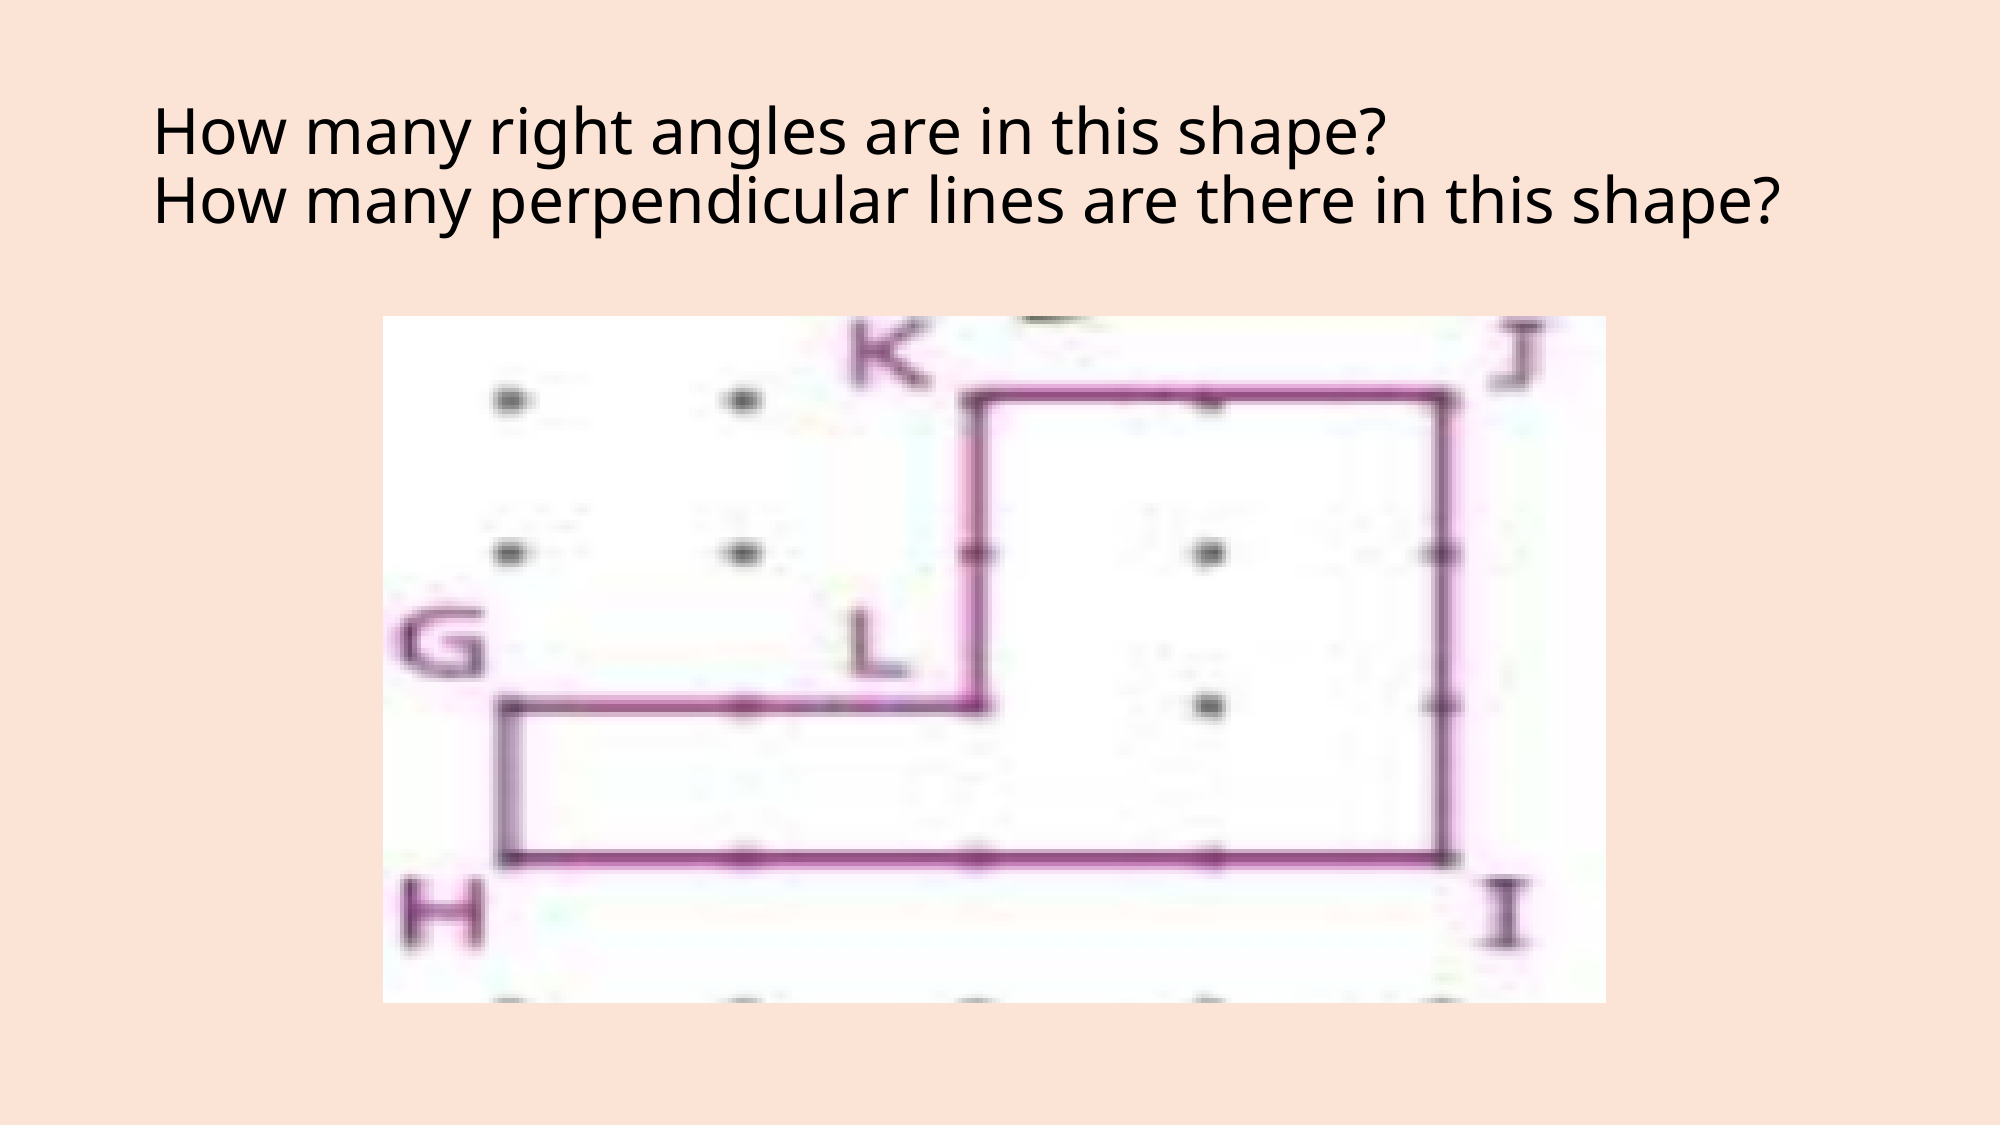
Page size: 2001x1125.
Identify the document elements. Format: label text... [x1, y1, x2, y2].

picture [383, 316, 1607, 1003]
title How many right angles are in this shape? How many perpendicular lines are there in this shape? [137, 59, 1863, 278]
